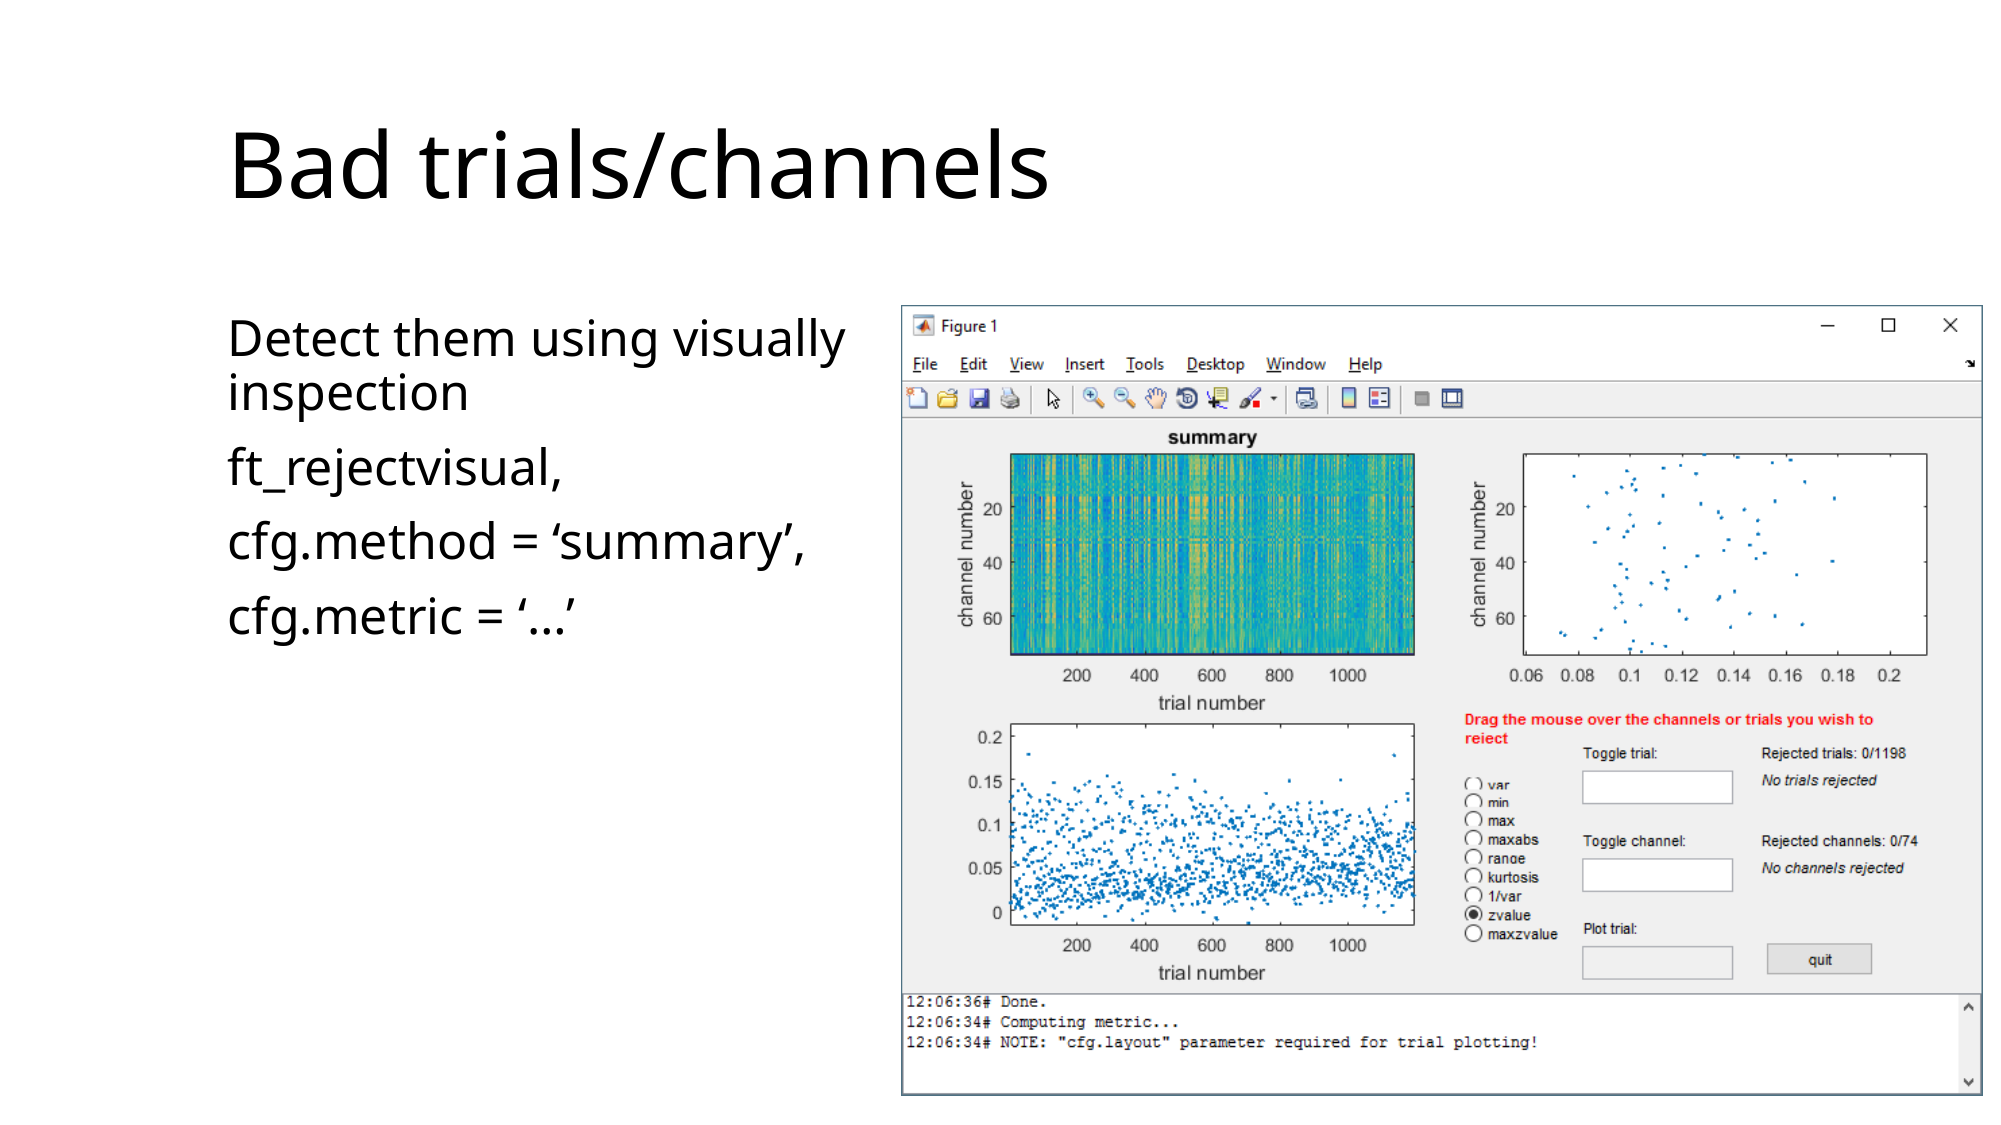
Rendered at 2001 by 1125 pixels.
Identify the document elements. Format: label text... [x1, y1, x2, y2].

picture [901, 305, 1983, 1096]
title Bad trials/channels [137, 59, 1863, 278]
text_box Detect them using visually inspection ft_rejectvisual, cfg.method = ‘summary’, cfg.metric = ‘…’ [166, 305, 901, 1020]
